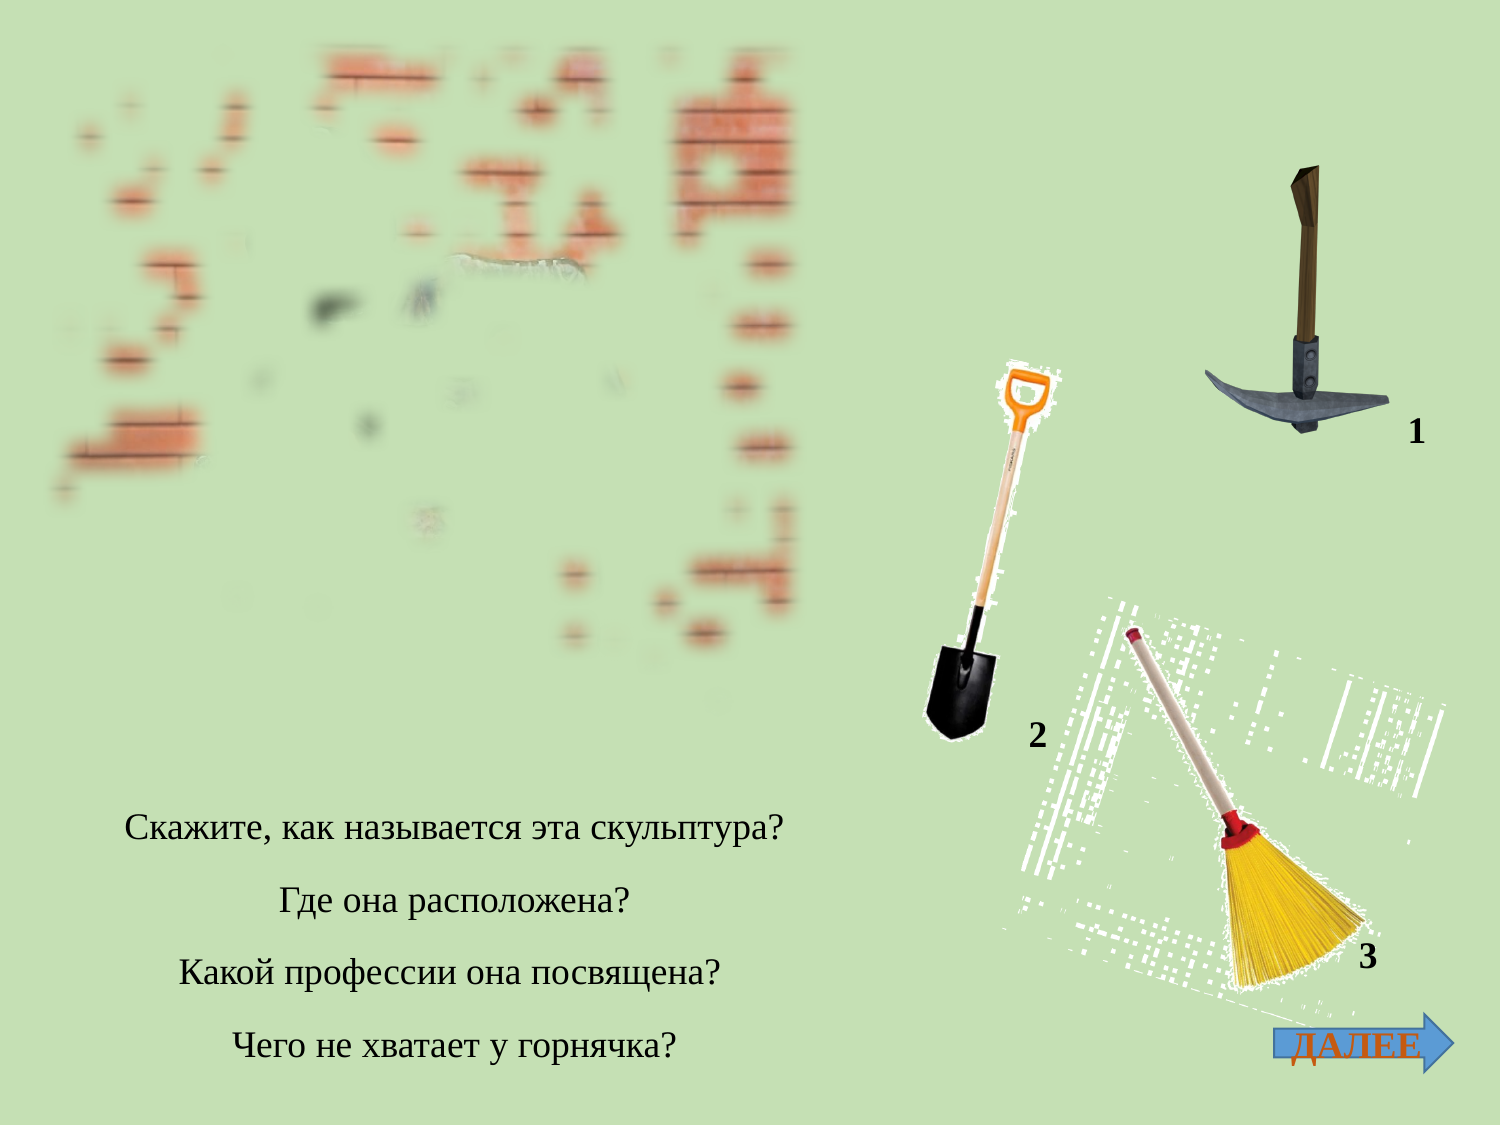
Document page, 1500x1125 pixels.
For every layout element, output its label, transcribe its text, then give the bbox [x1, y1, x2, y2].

picture [43, 36, 1454, 1027]
text_box Скажите, как называется эта скульптура? Где она расположена? Какой профессии она посвящена? Чего не хватает у горнячка? [79, 788, 830, 1073]
picture [1167, 158, 1477, 475]
text_box ДАЛЕЕ [1273, 1011, 1455, 1075]
text_box 1 [1392, 398, 1443, 459]
